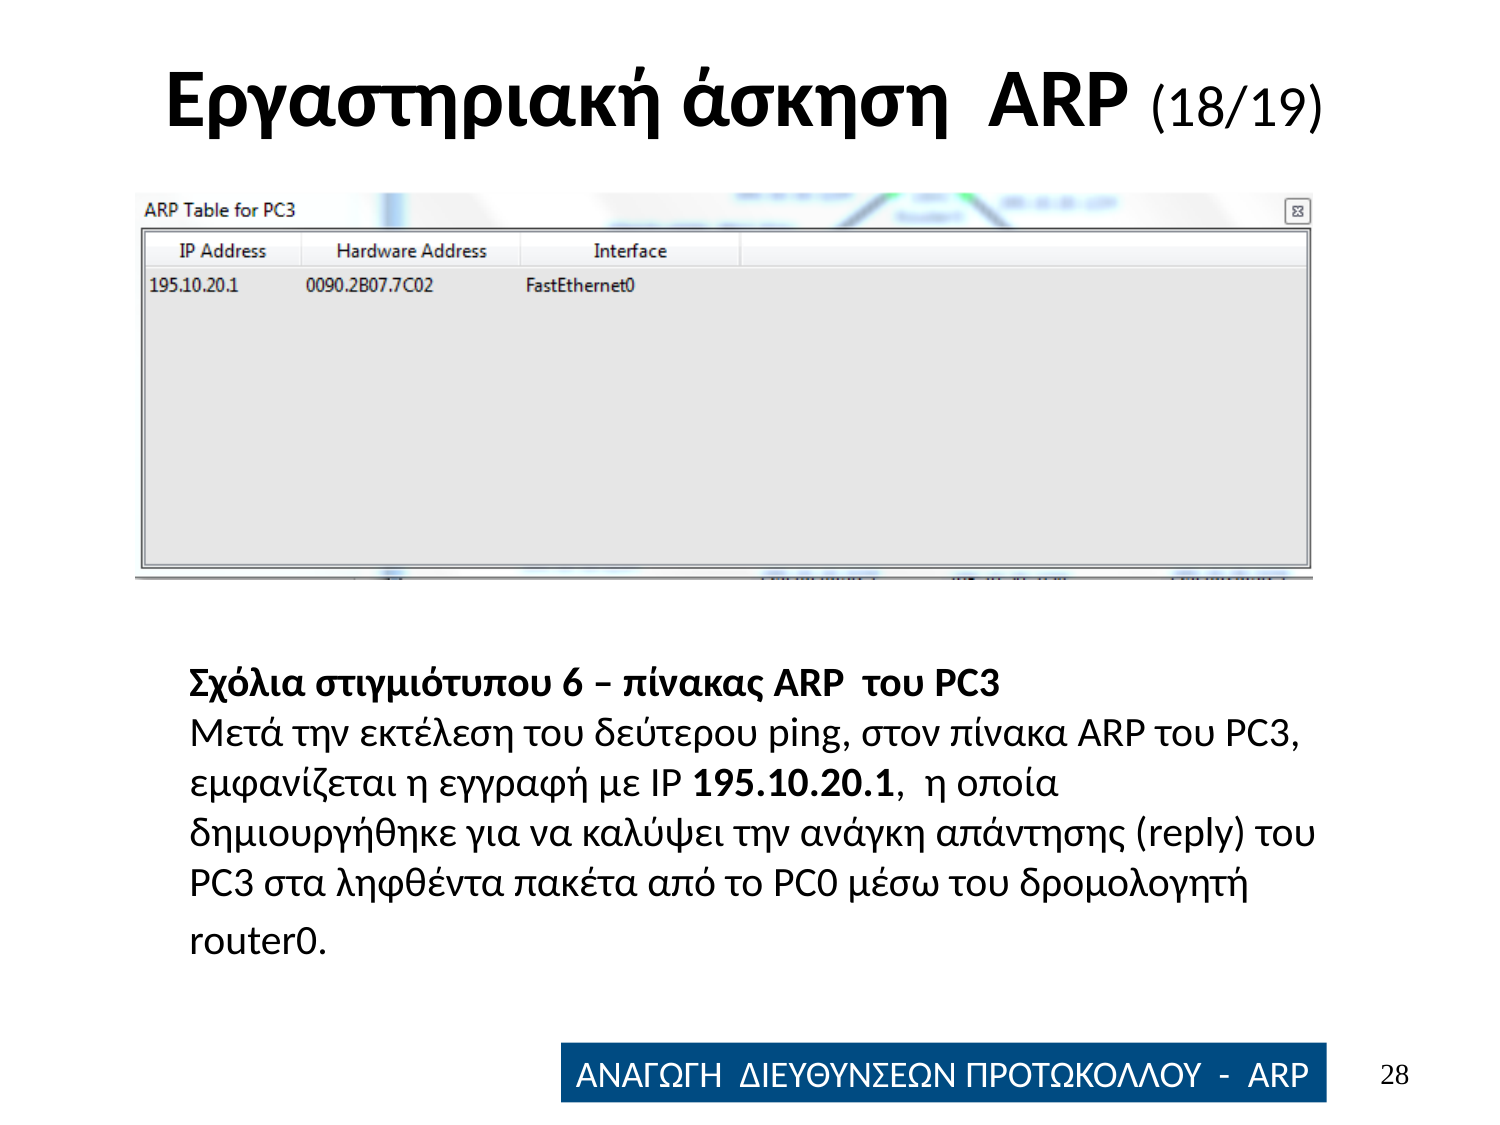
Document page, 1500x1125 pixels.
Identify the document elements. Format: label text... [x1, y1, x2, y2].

picture [135, 192, 1313, 581]
text_box Σχόλια στιγμιότυπου 6 – πίνακας ARP του PC3 Μετά την εκτέλεση του δεύτερου ping, στον πίνακα ARP του PC3, εμφανίζεται η εγγραφή με IP 195.10.20.1, η οποία δημιουργήθηκε για να καλύψει την ανάγκη απάντησης (reply) του PC3 στα ληφθέντα πακέτα από το PC0 μέσω του δρομολογητή router0. [174, 647, 1344, 973]
title Εργαστηριακή άσκηση ARP (18/19) [76, 19, 1427, 169]
slide_number 27 [1340, 1042, 1425, 1103]
